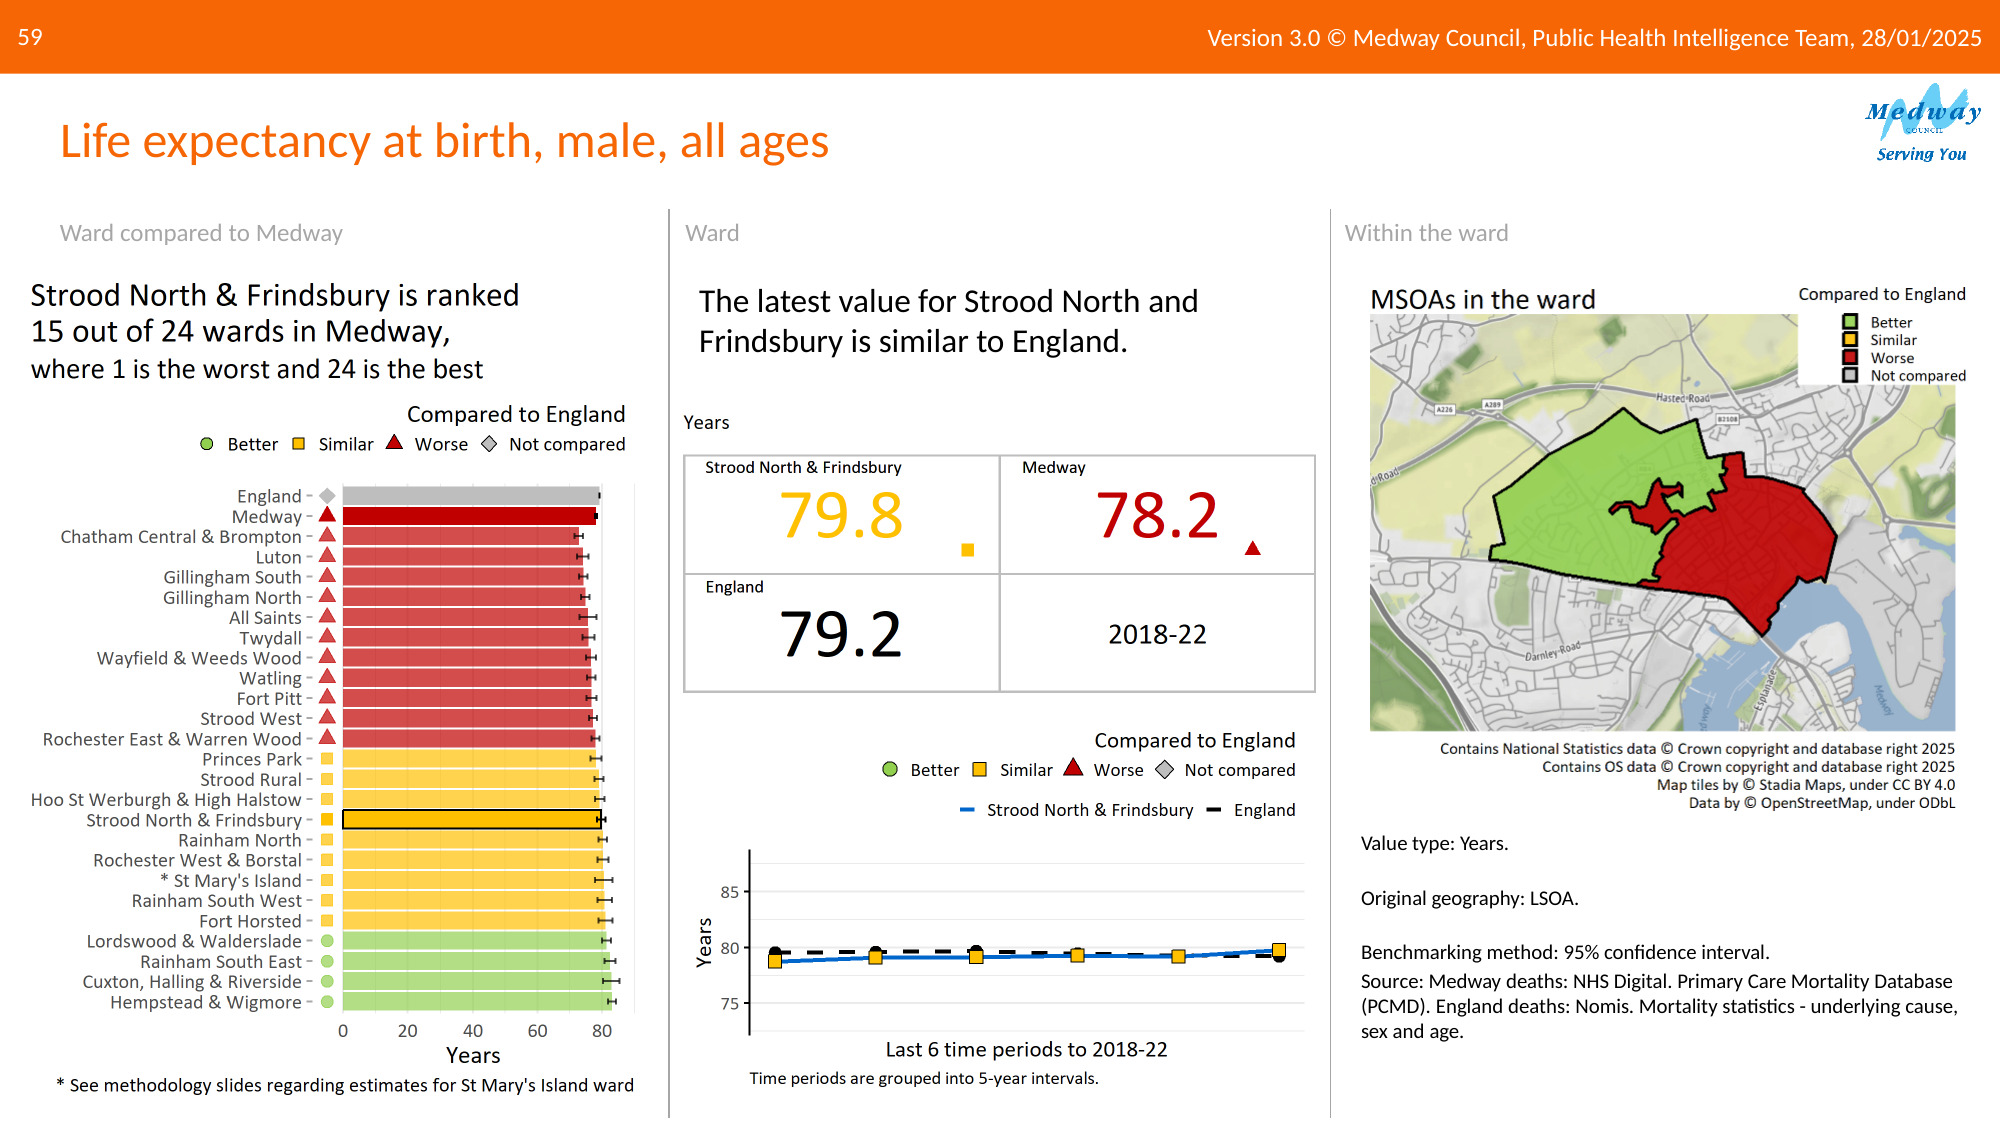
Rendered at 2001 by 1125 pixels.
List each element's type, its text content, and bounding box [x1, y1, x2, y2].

list Version 3.0 © Medway Council, Public Health Intelligence Team, 28/01/2025 [881, 2, 2000, 72]
list The latest value for Strood North and Frindsbury is similar to England. [684, 272, 1316, 386]
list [683, 710, 1316, 1107]
picture [1866, 83, 1981, 162]
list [1345, 278, 1981, 811]
list Value type: Years. Original geography: LSOA. Benchmarking method: 95% confidence interval. Source: Medway deaths: NHS Digital. Primary Care Mortality Database (PCMD). England deaths: Nomis. Mortality statistics - underlying cause, sex and age. [1346, 822, 1981, 1106]
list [19, 271, 646, 1107]
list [683, 403, 1316, 693]
slide_number 59 [2, 5, 239, 66]
title Life expectancy at birth, male, all ages [45, 83, 1866, 191]
